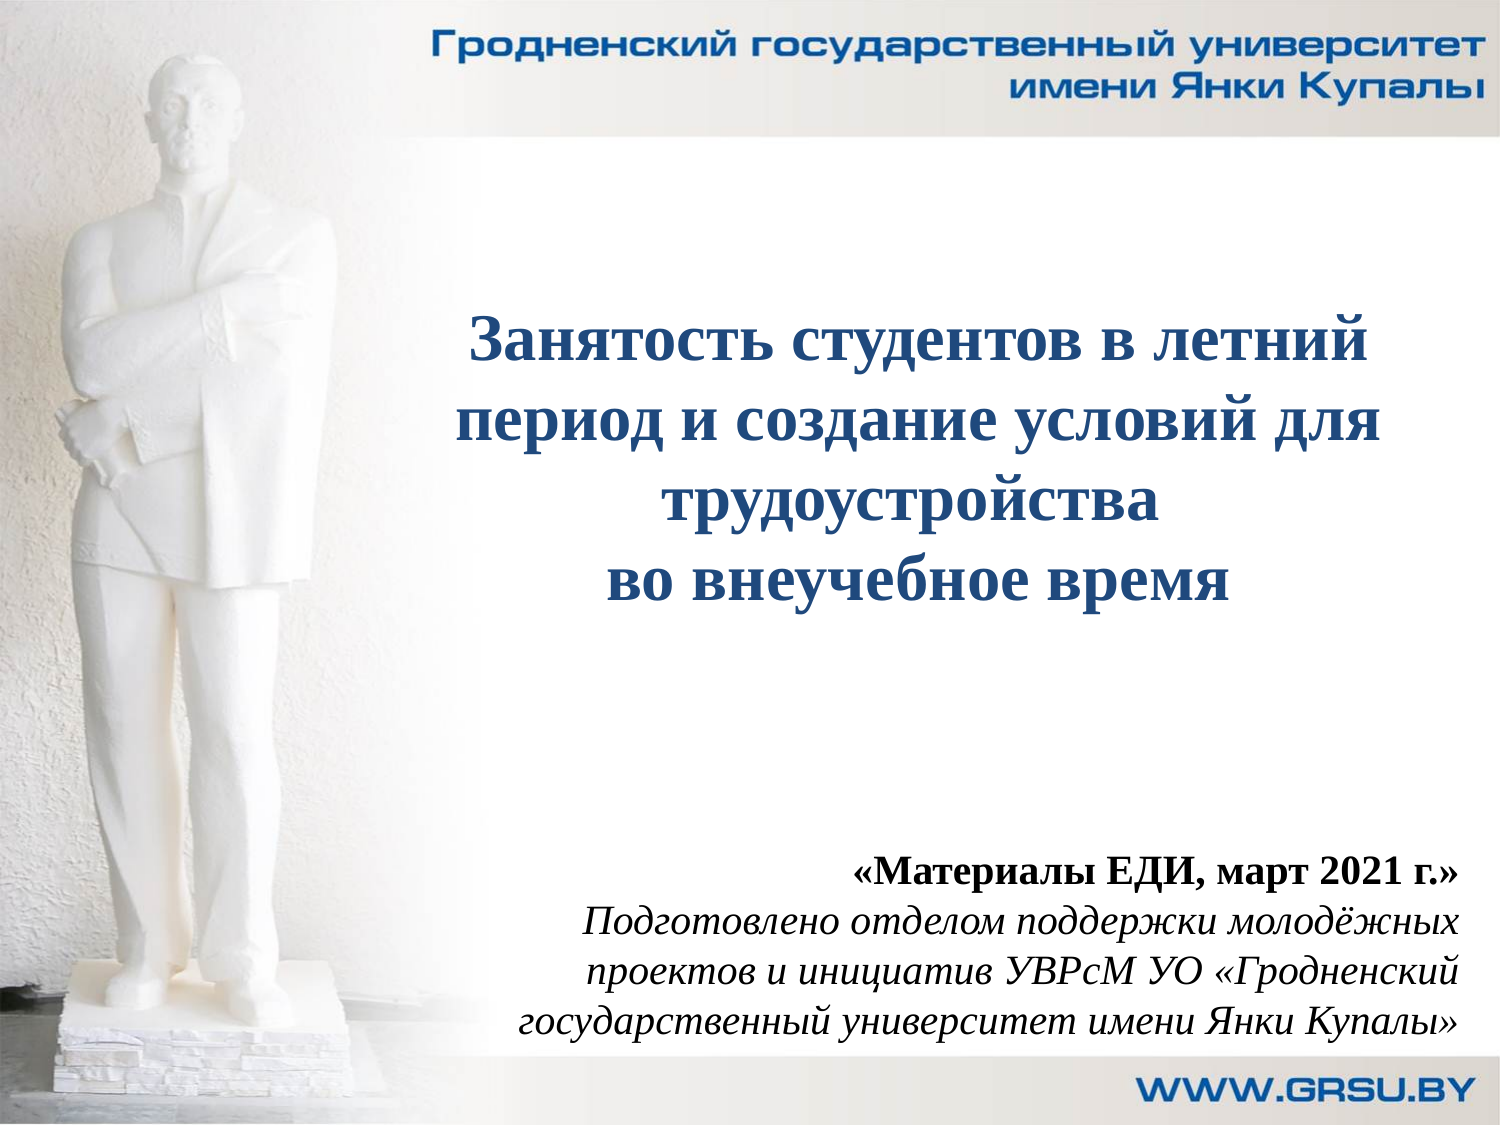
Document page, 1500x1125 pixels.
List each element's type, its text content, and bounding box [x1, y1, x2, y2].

picture [0, 0, 1500, 1125]
title Занятость студентов в летний период и создание условий для трудоустройства во внеучебное время [376, 329, 1463, 578]
text_box «Материалы ЕДИ, март 2021 г.» Подготовлено отделом поддержки молодёжных проектов и инициатив УВРсМ УО «Гродненский государственный университет имени Янки Купалы» [388, 835, 1475, 1050]
